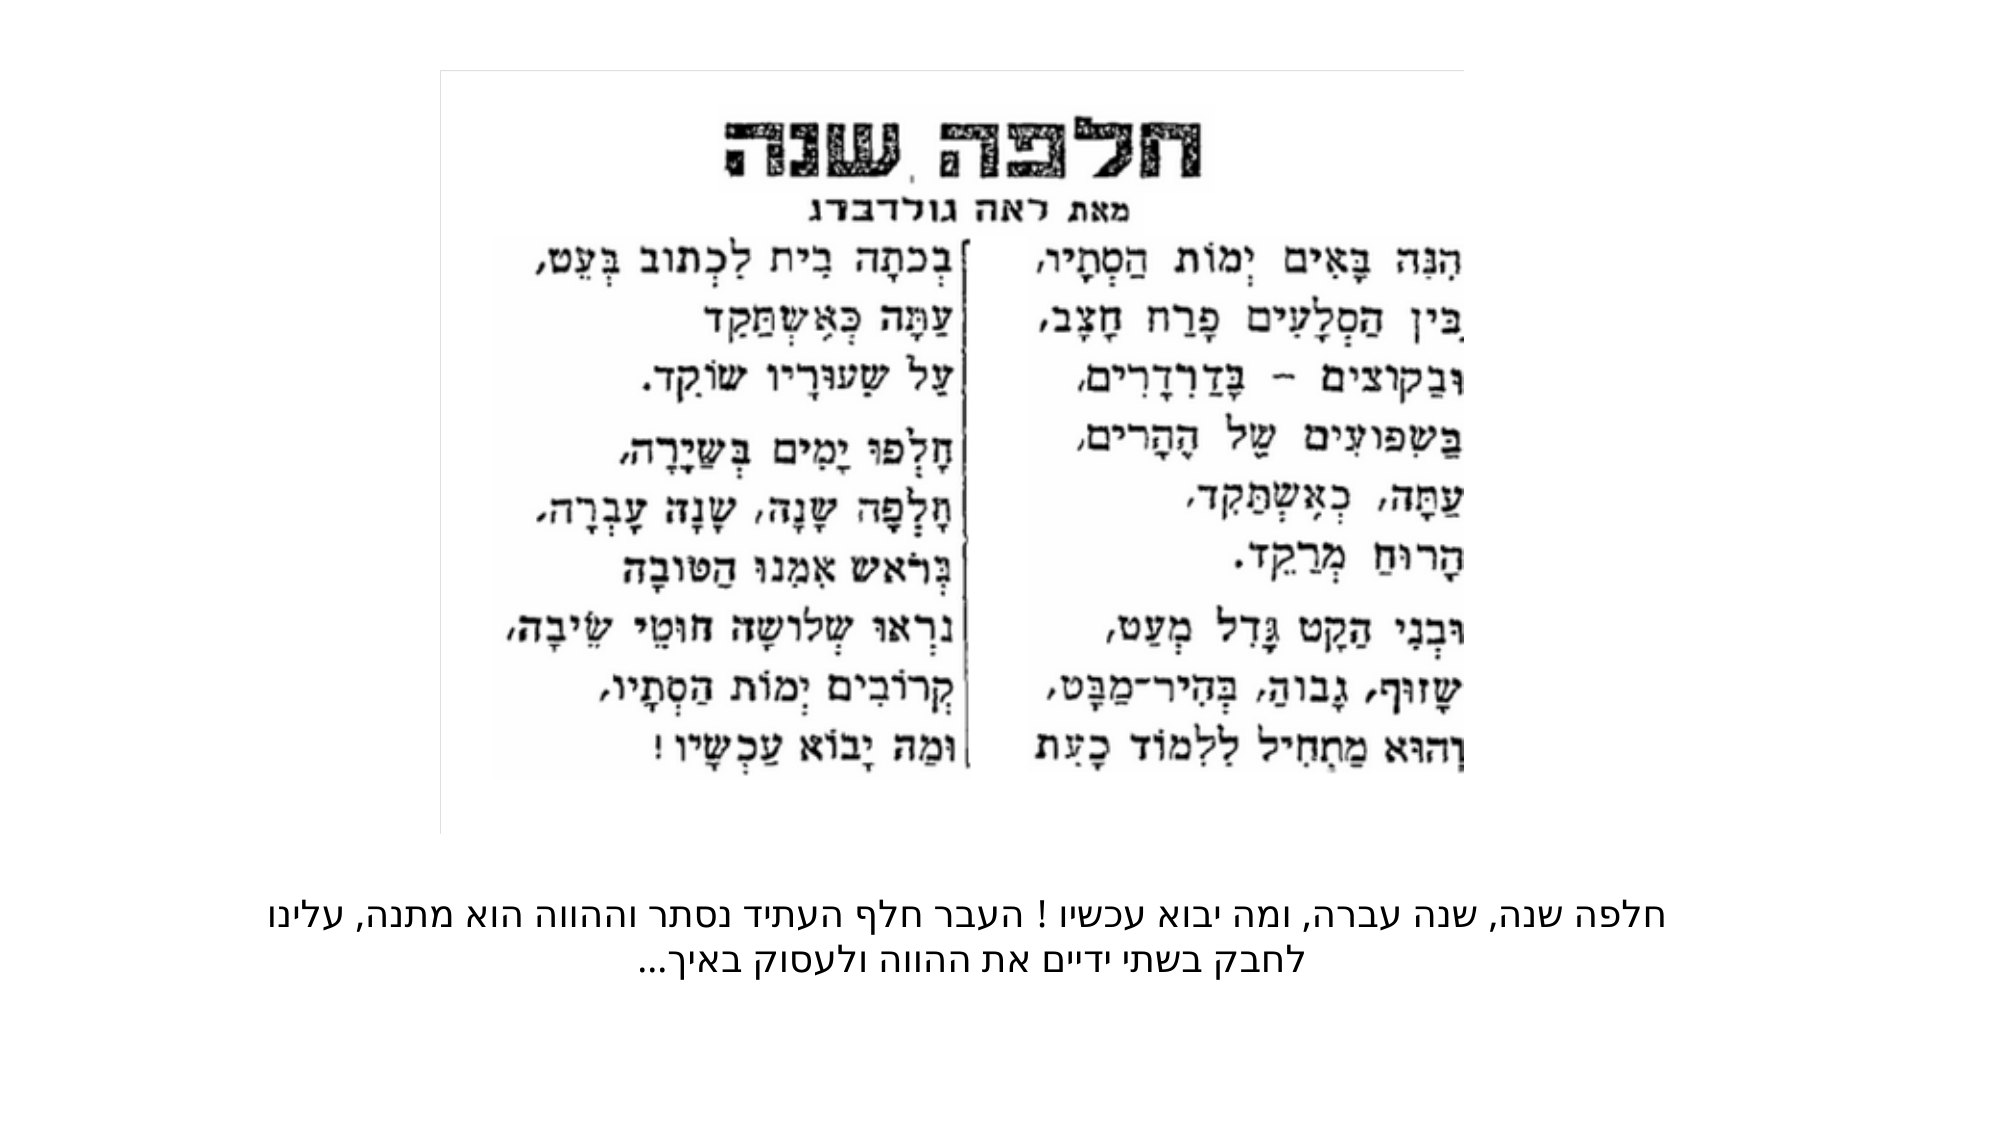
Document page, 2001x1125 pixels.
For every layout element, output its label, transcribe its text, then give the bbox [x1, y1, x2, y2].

picture [439, 69, 1464, 834]
text_box חלפה שנה, שנה עברה, ומה יבוא עכשיו ! העבר חלף העתיד נסתר וההווה הוא מתנה, עלינו לחבק בשתי ידיים את ההווה ולעסוק באיך... [241, 883, 1694, 988]
